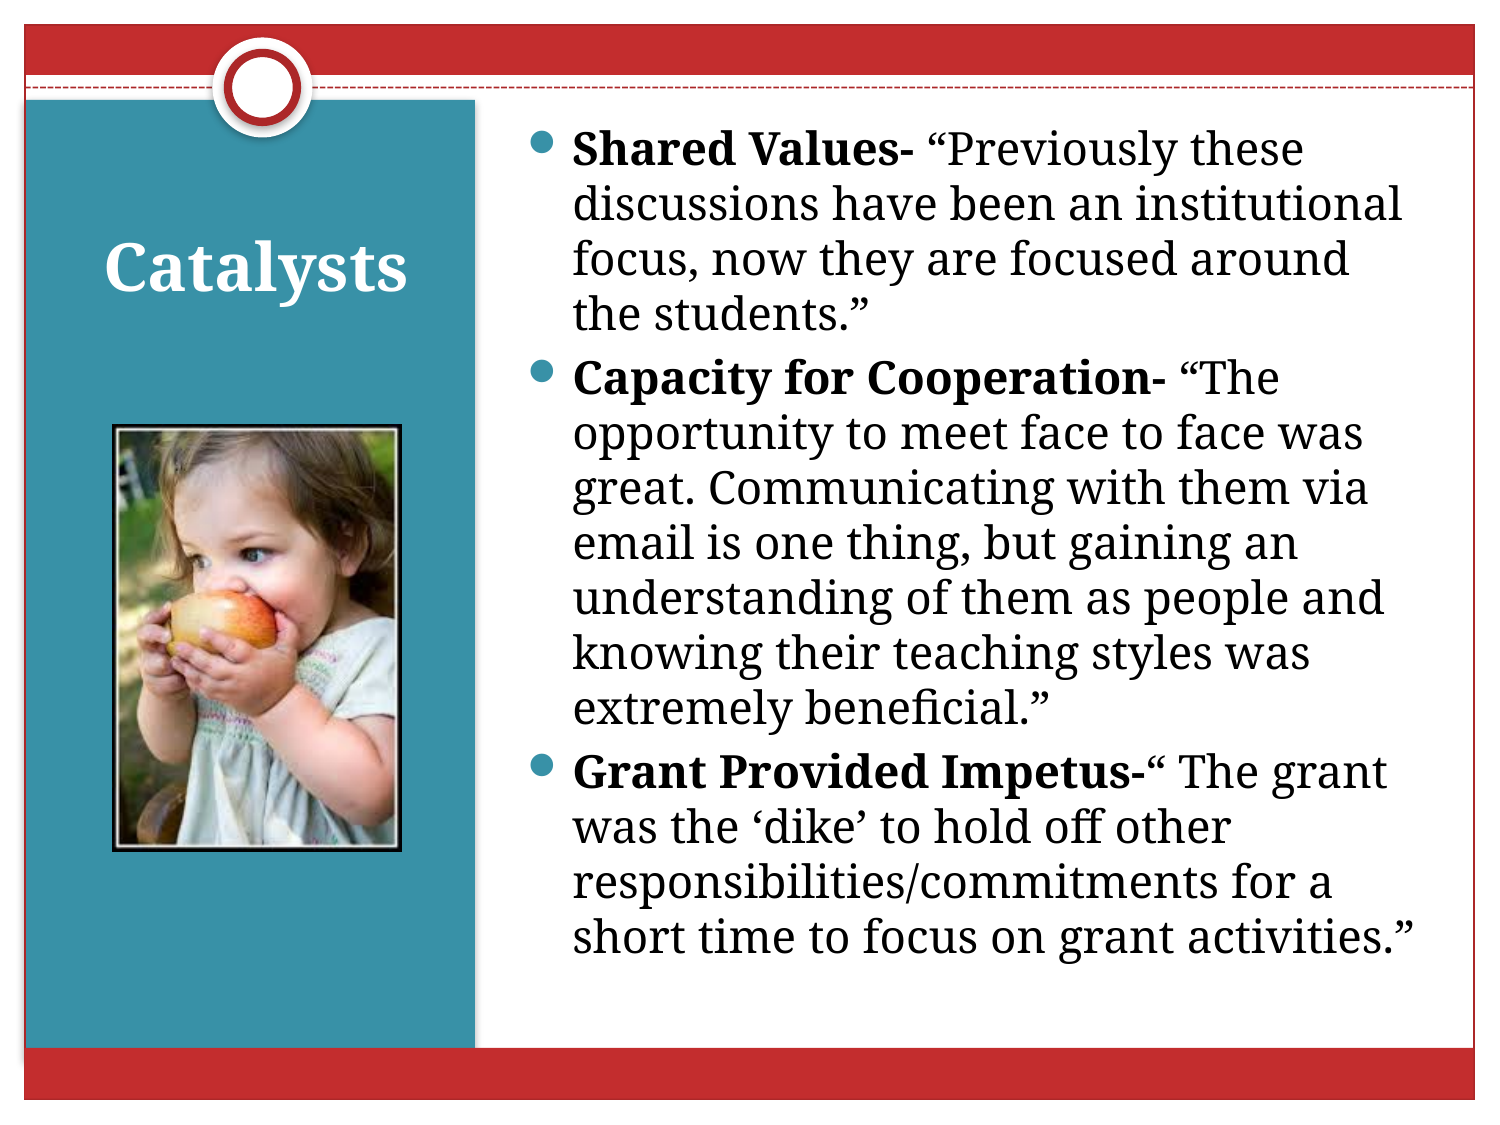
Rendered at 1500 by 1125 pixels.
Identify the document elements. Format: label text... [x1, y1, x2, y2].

list Shared Values- “Previously these discussions have been an institutional focus, now they are focused around the students.” Capacity for Cooperation- “The opportunity to meet face to face was great. Communicating with them via email is one thing, but gaining an understanding of them as people and knowing their teaching styles was extremely beneficial.” Grant Provided Impetus-“ The grant was the ‘dike’ to hold off other responsibilities/commitments for a short time to focus on grant activities.” [512, 112, 1438, 1000]
picture [112, 424, 402, 852]
title Catalysts [62, 149, 450, 313]
